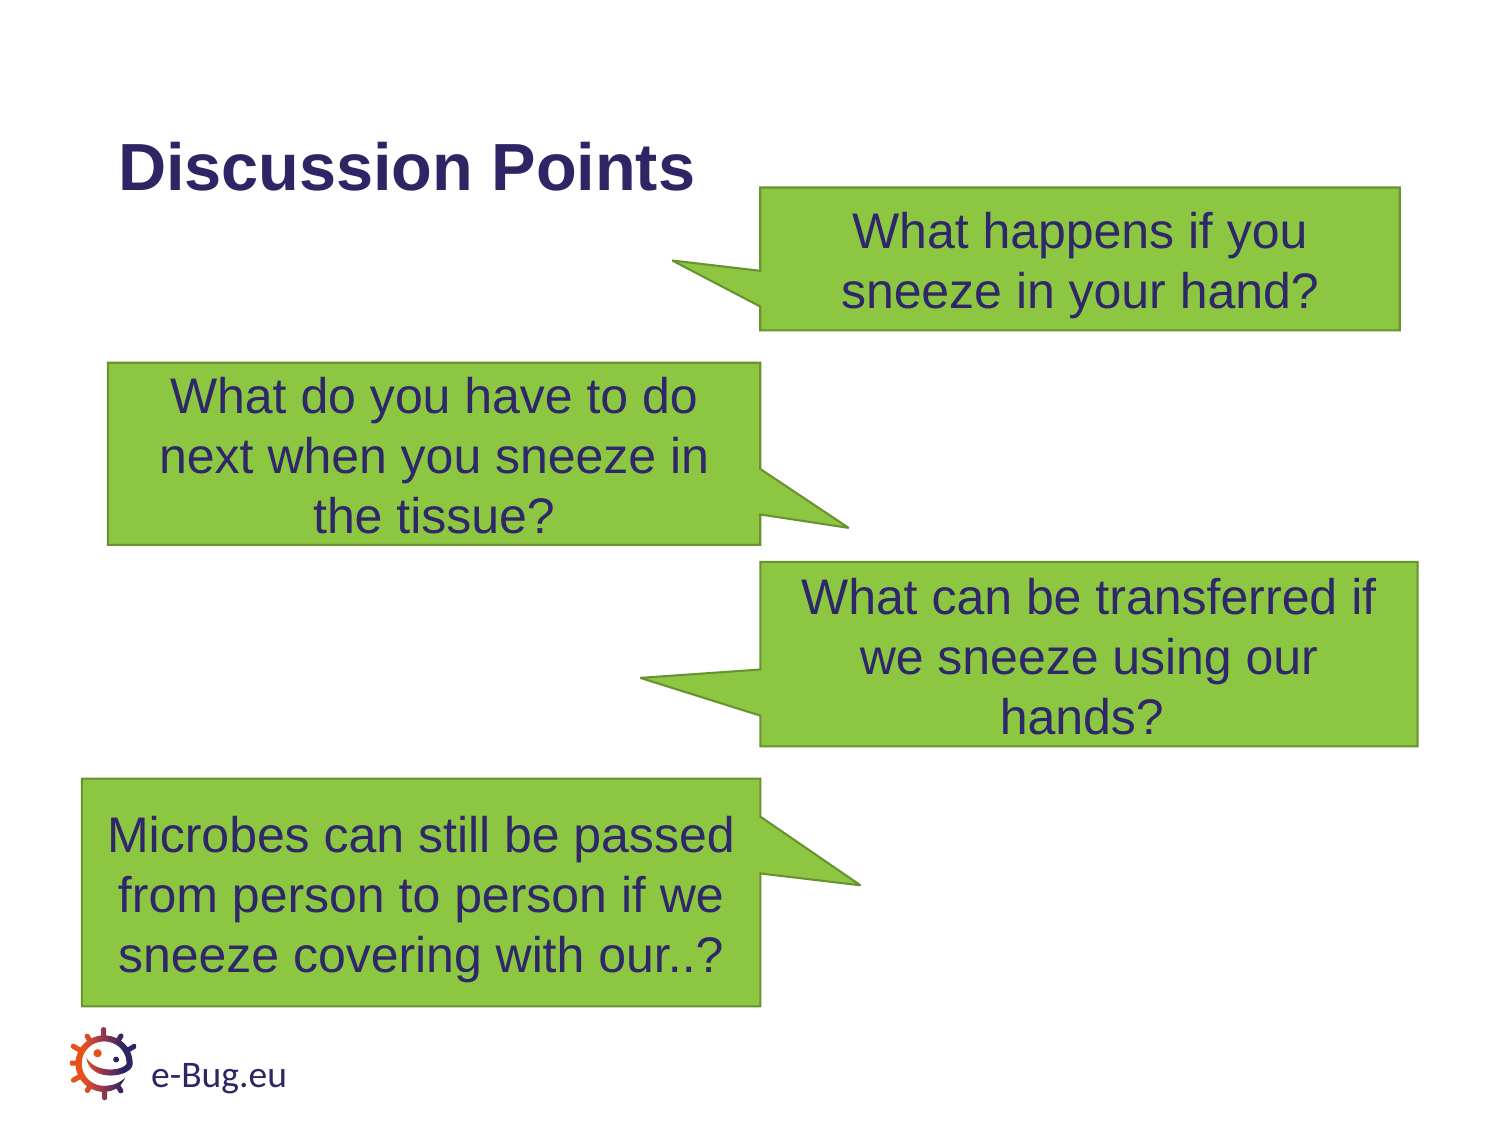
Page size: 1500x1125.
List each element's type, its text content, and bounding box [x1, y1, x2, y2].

picture [69, 1027, 137, 1103]
text_box Microbes can still be passed from person to person if we sneeze covering with our..? [80, 777, 862, 1008]
text_box What happens if you sneeze in your hand? [671, 186, 1401, 332]
text_box What can be transferred if we sneeze using our hands? [639, 560, 1419, 748]
title Discussion Points [103, 59, 1397, 278]
text_box What do you have to do next when you sneeze in the tissue? [106, 361, 850, 546]
footer e-Bug.eu [136, 1042, 643, 1103]
